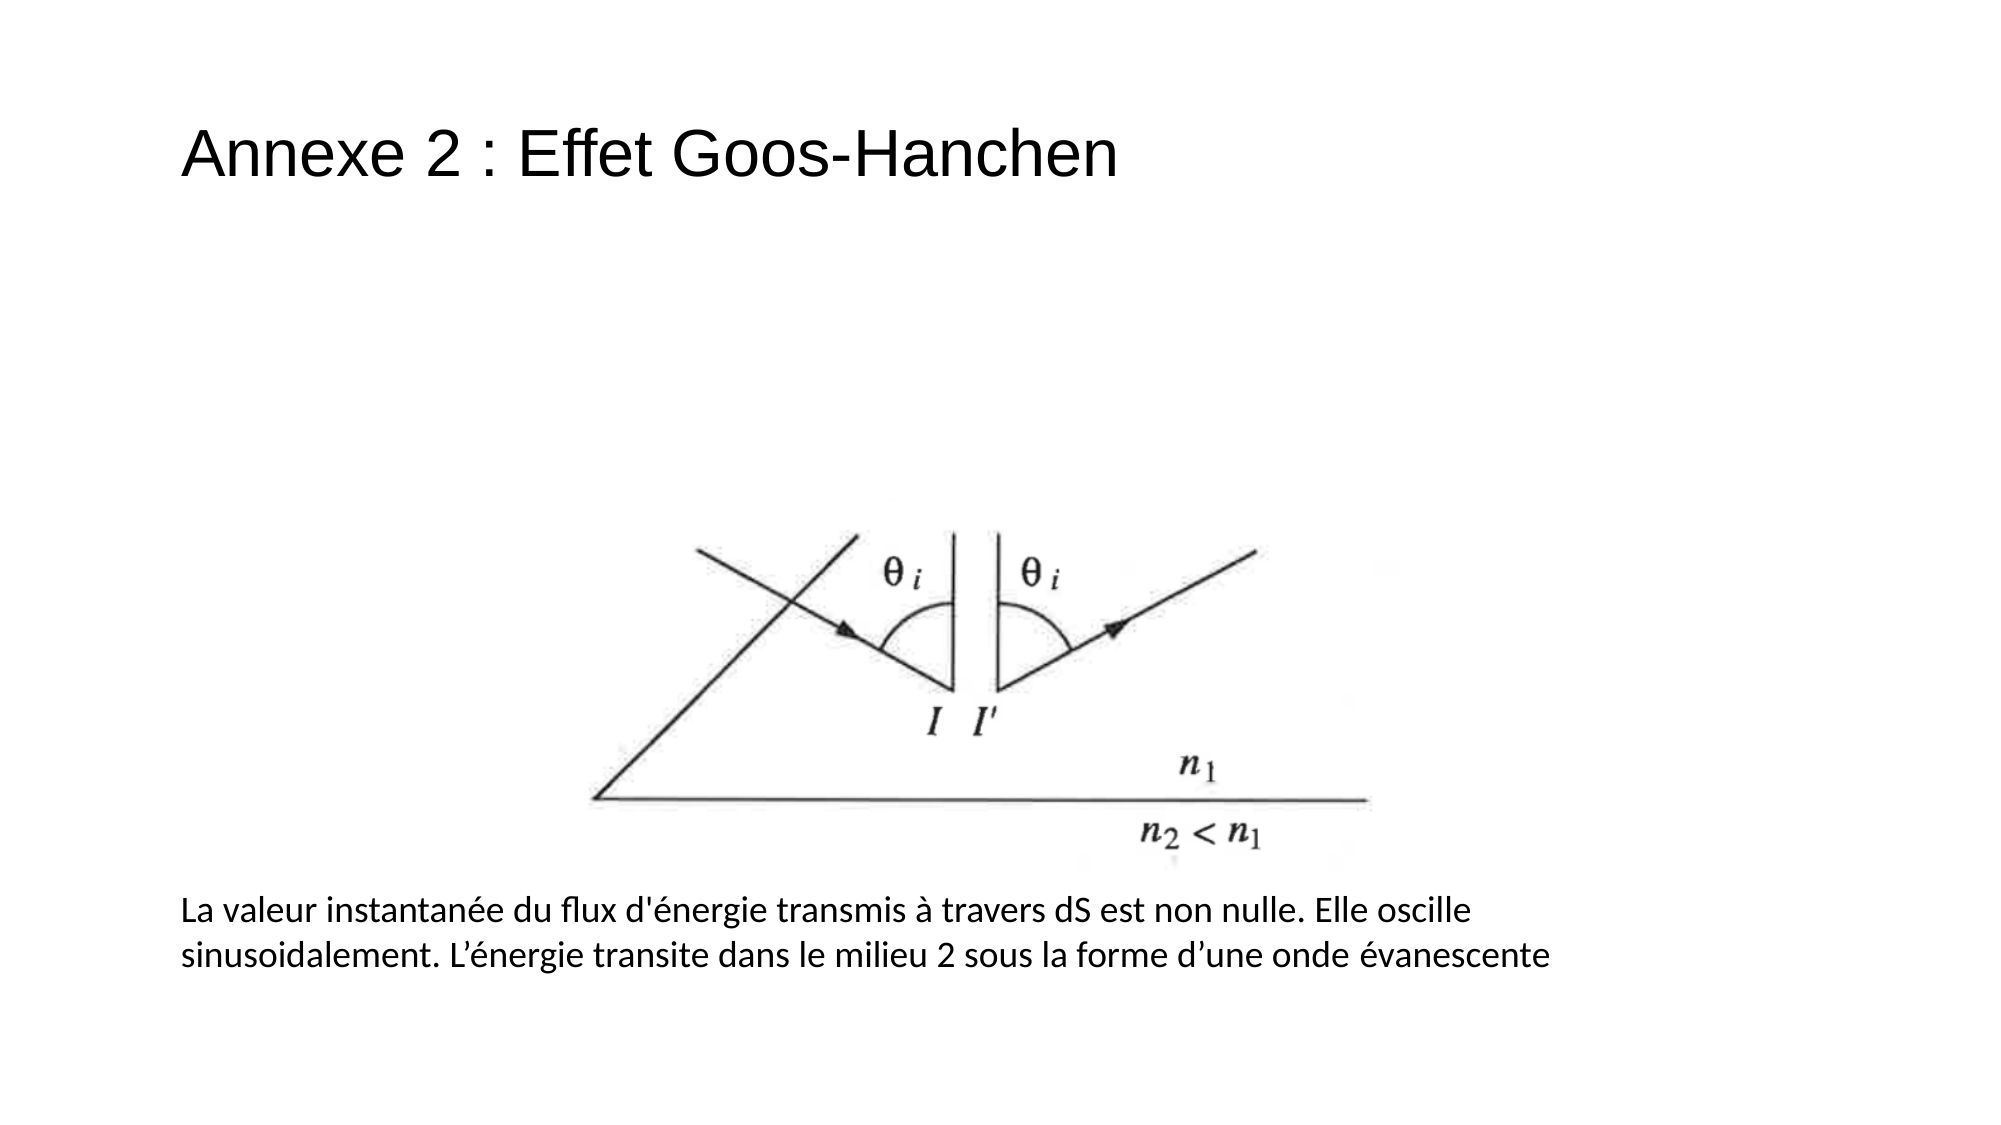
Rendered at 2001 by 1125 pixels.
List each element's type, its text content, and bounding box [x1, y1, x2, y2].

picture [542, 498, 1549, 878]
text_box Annexe 2 : Effet Goos-Hanchen [166, 59, 1667, 252]
text_box La valeur instantanée du flux d'énergie transmis à travers dS est non nulle. Elle oscille sinusoidalement. L’énergie transite dans le milieu 2 sous la forme d’une onde évanescente [166, 877, 1667, 983]
